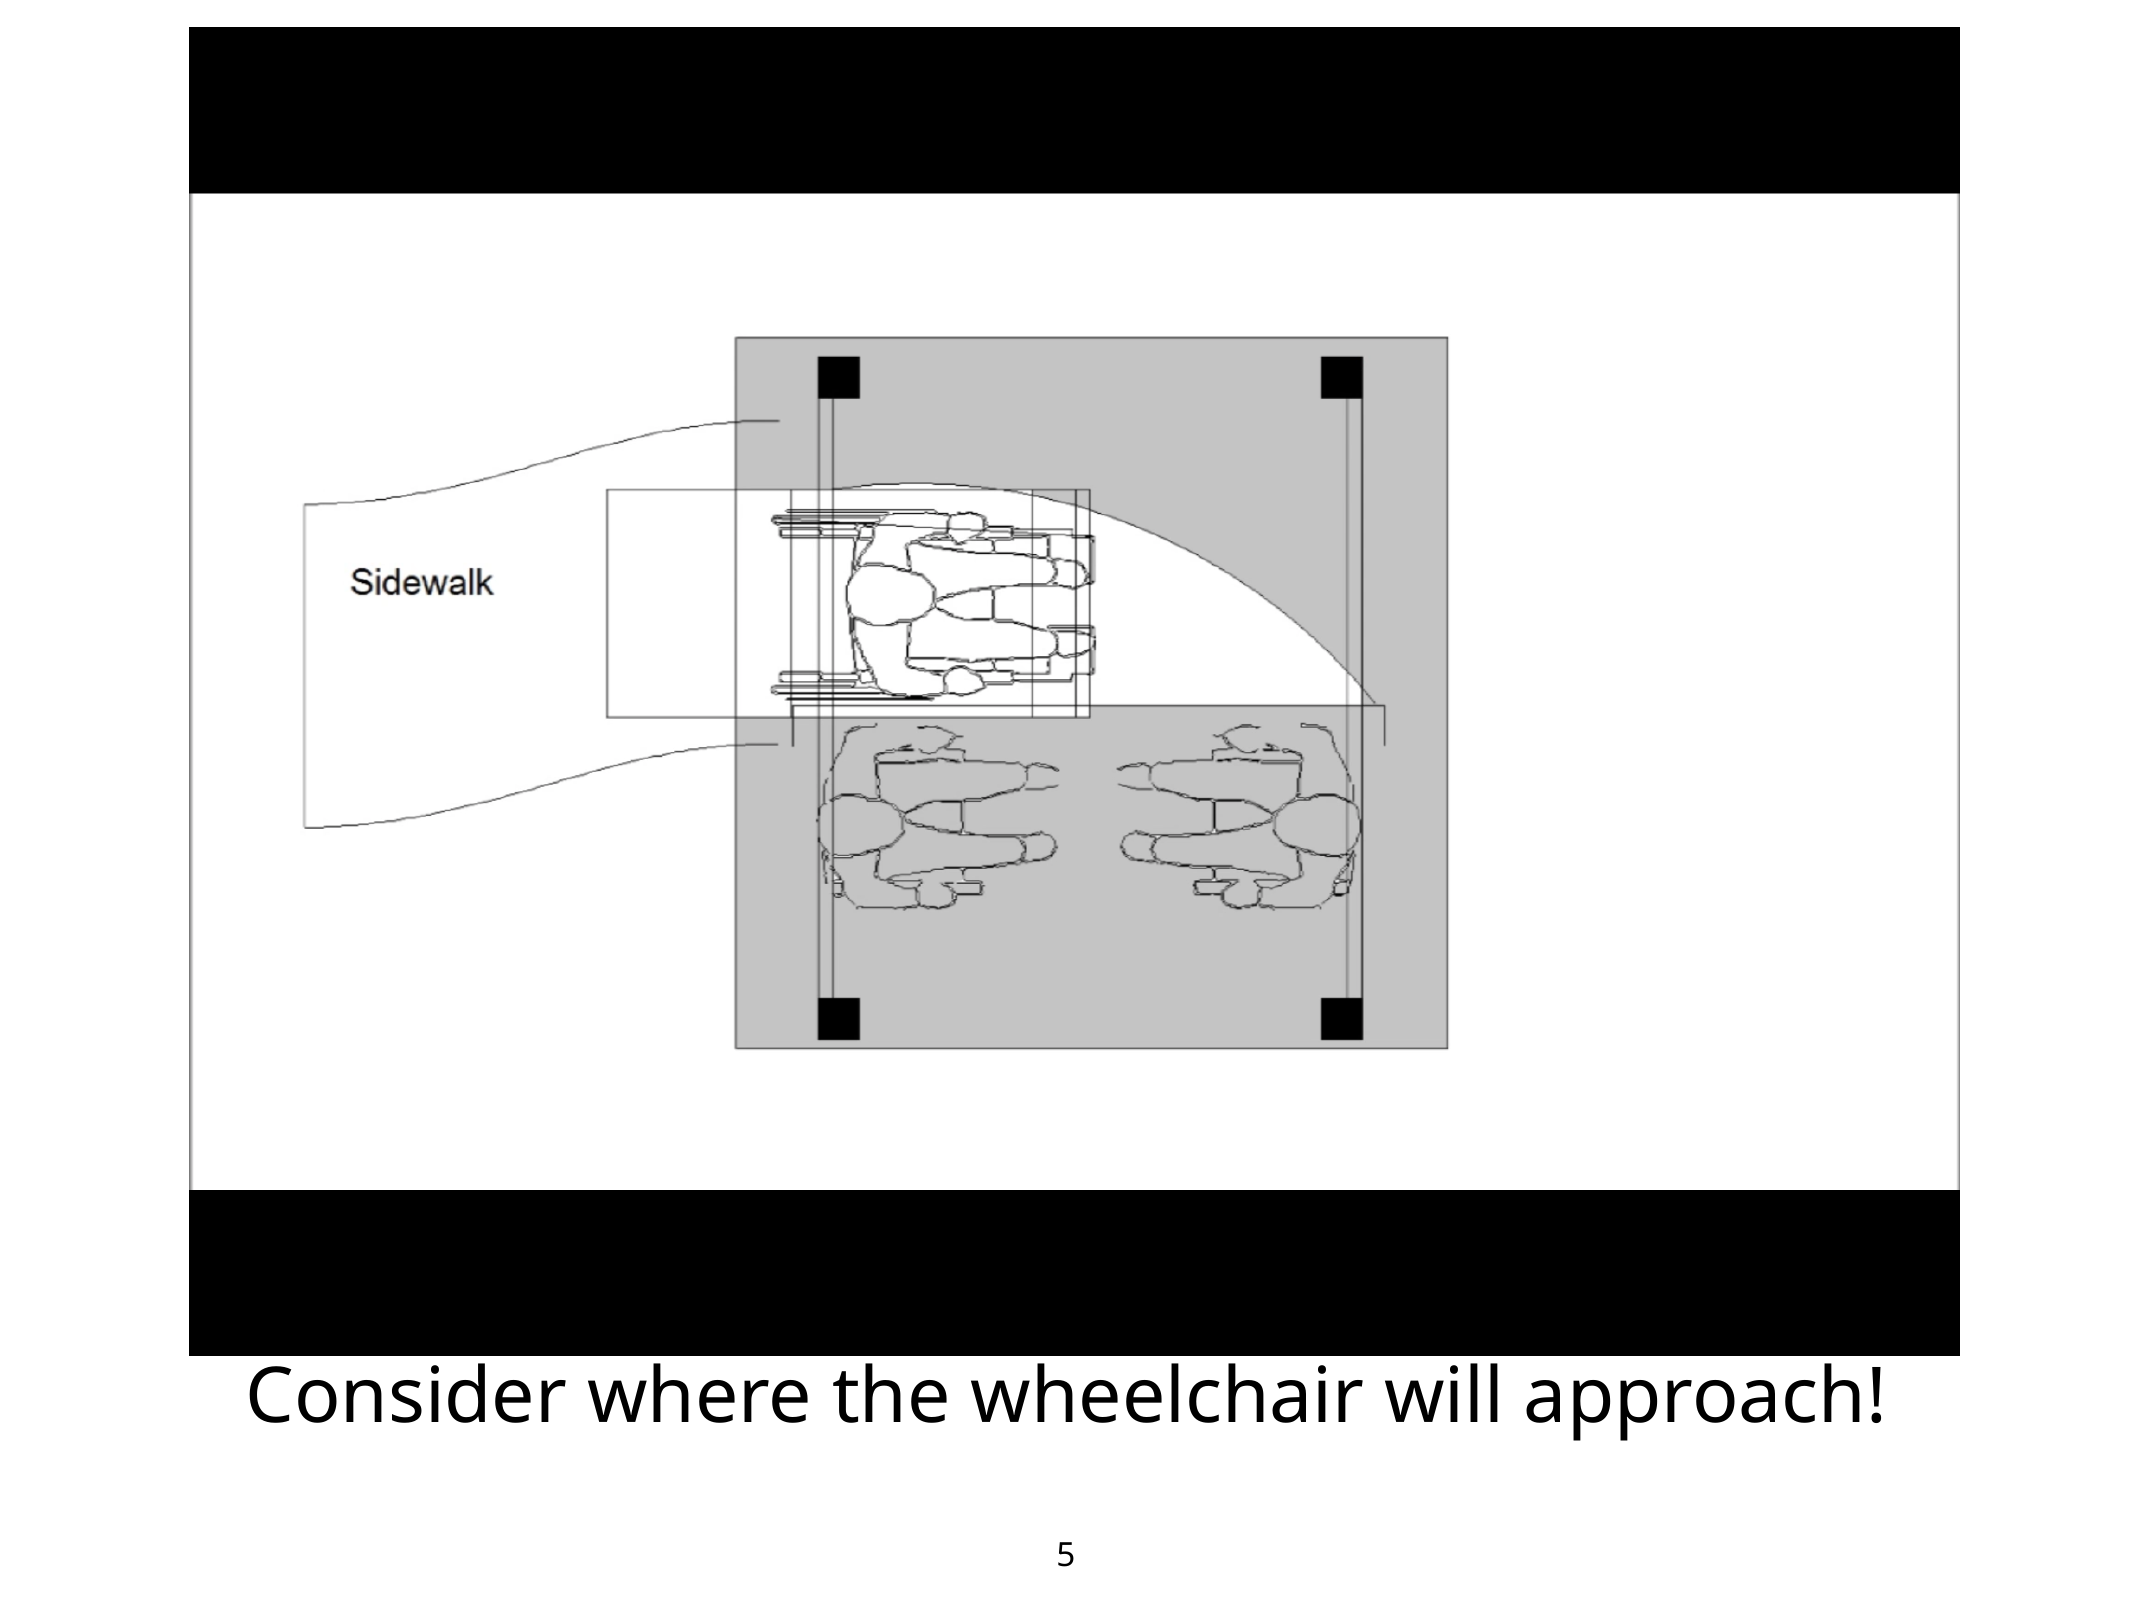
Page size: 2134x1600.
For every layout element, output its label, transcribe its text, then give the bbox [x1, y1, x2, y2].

slide_number 5 [1037, 1524, 1095, 1579]
picture [189, 27, 1961, 1356]
list Consider where the wheelchair will approach! [207, 1356, 1926, 1524]
